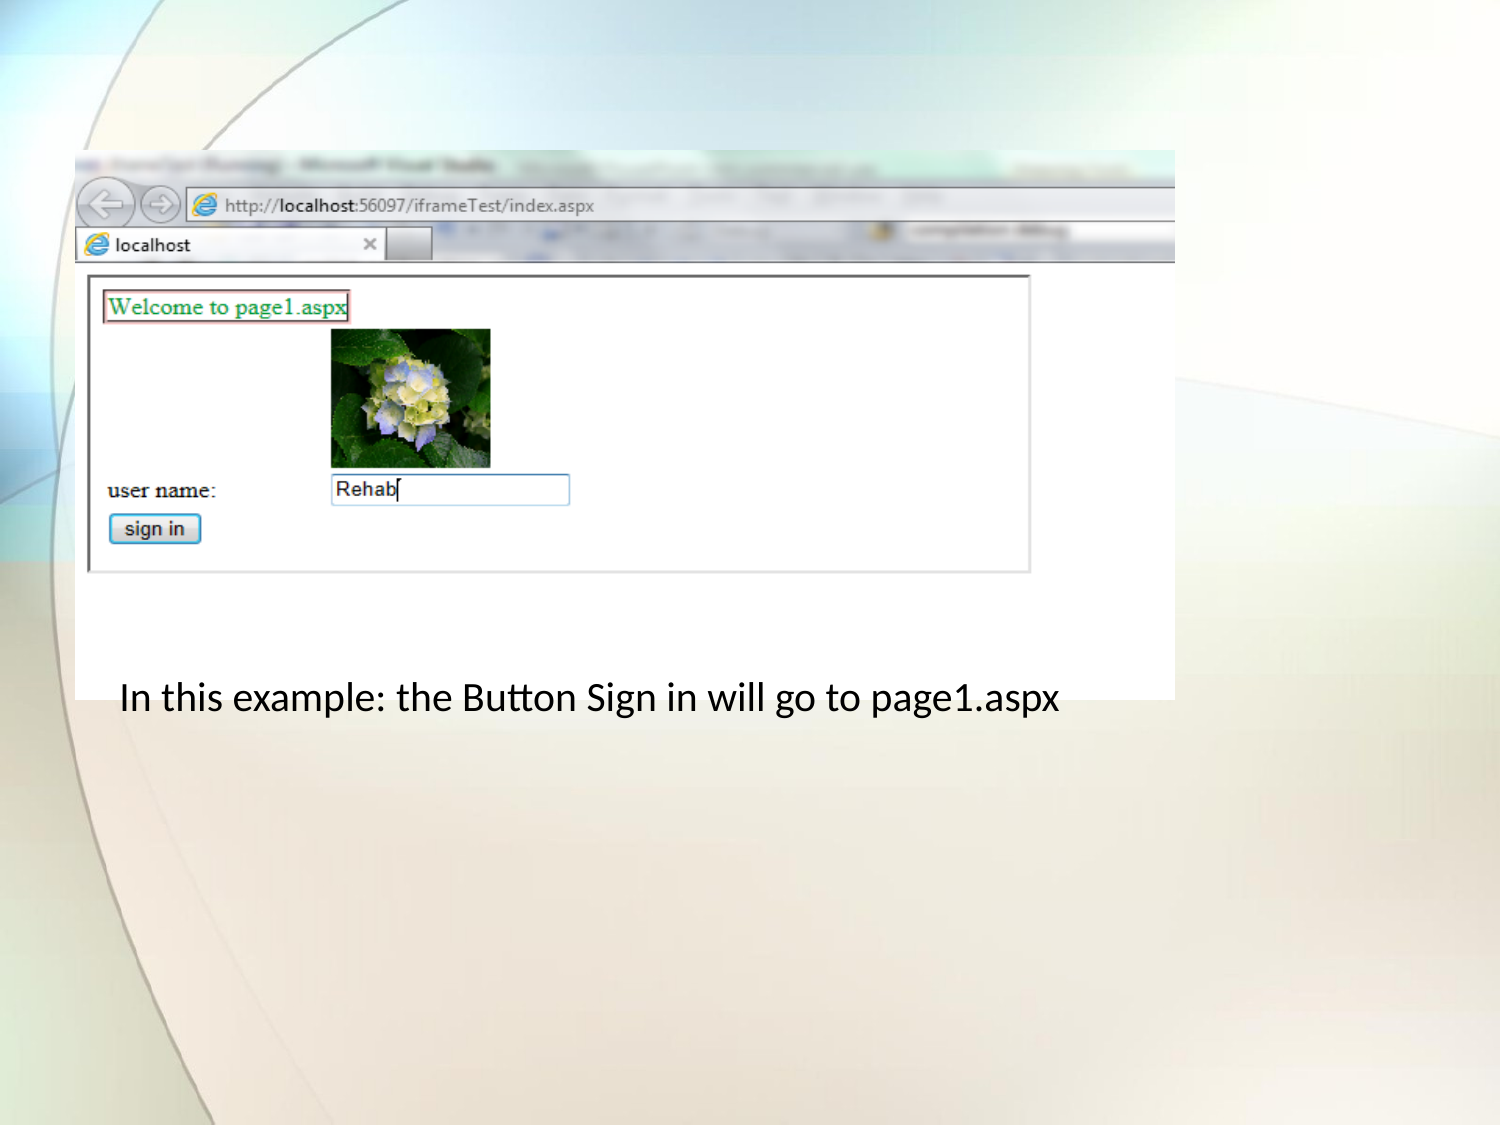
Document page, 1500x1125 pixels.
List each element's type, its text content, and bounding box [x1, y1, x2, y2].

text_box In this example: the Button Sign in will go to page1.aspx [104, 702, 1076, 728]
picture [0, 0, 1500, 1125]
